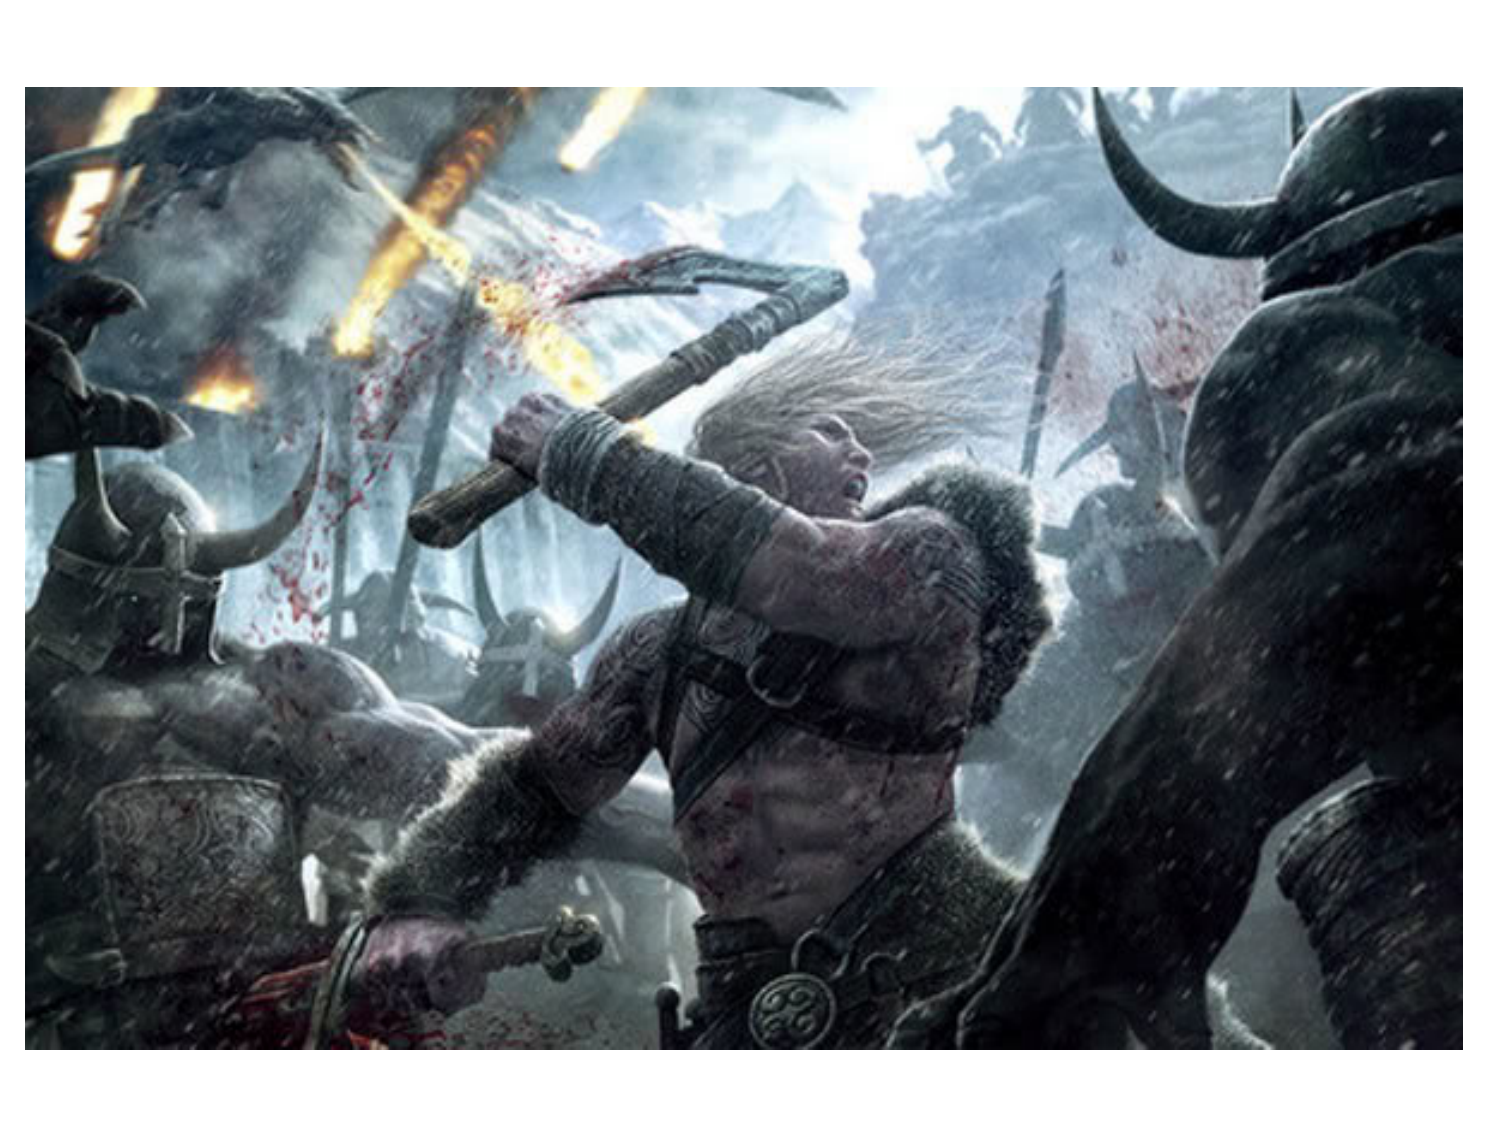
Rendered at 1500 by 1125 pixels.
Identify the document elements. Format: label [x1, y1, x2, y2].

picture [25, 87, 1463, 1051]
